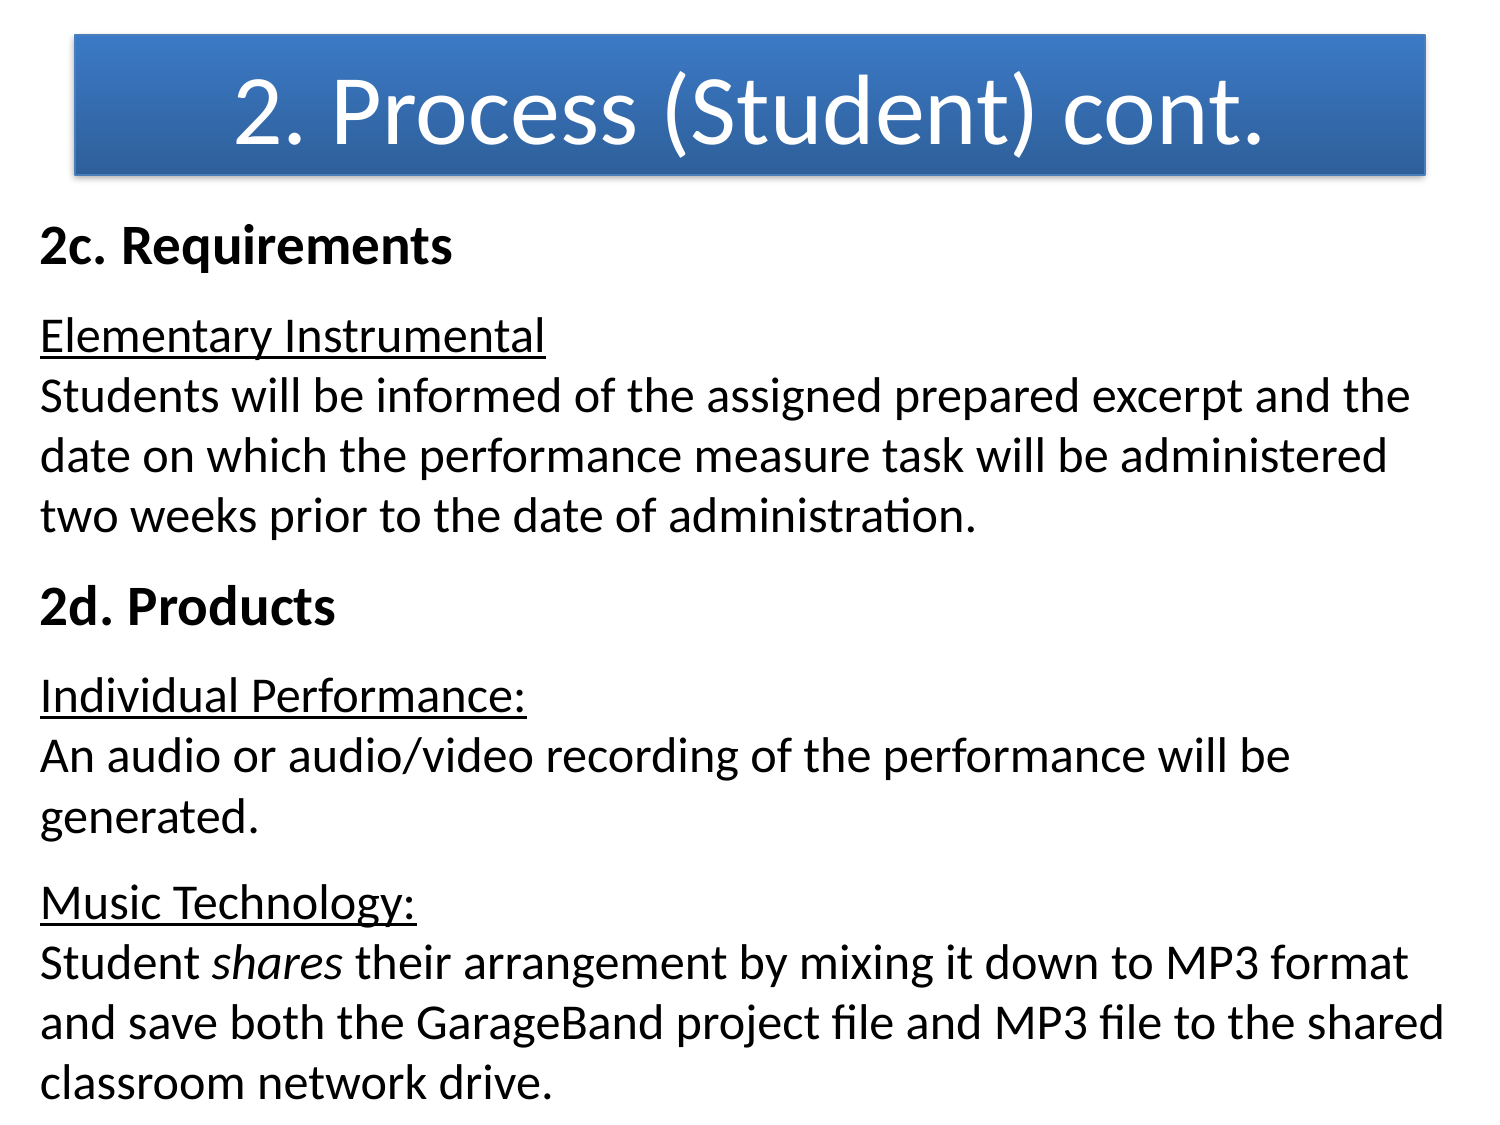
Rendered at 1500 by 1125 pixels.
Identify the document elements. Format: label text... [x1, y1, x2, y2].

text_box 2. Process (Student) cont. [74, 34, 1426, 176]
text_box 2c. Requirements Elementary Instrumental Students will be informed of the assigned prepared excerpt and the date on which the performance measure task will be administered two weeks prior to the date of administration. 2d. Products Individual Performance: An audio or audio/video recording of the performance will be generated. Music Technology: Student shares their arrangement by mixing it down to MP3 format and save both the GarageBand project file and MP3 file to the shared classroom network drive. [24, 200, 1475, 1125]
